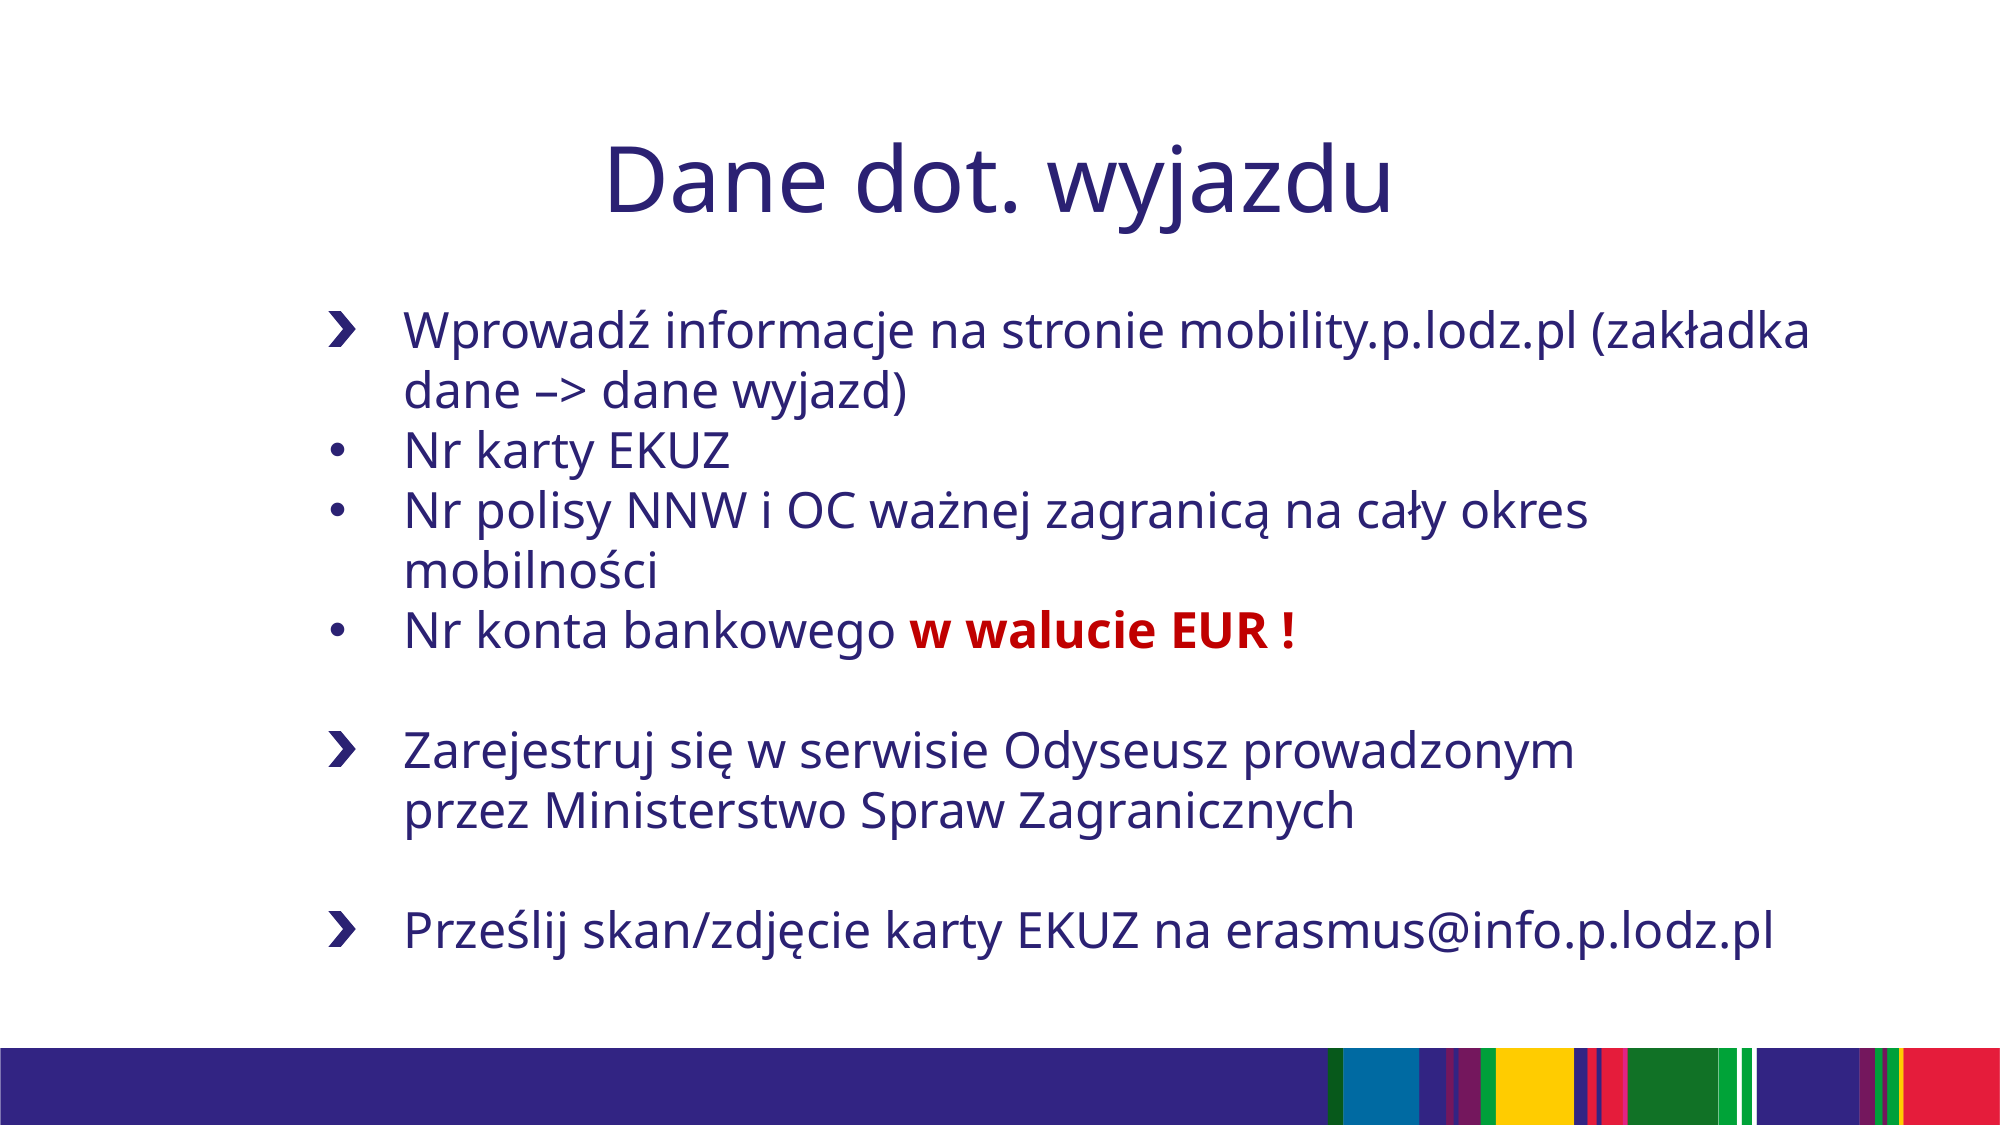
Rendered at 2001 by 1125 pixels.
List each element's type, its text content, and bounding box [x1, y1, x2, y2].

picture [328, 311, 362, 347]
picture [328, 731, 362, 767]
text_box Wprowadź informacje na stronie mobility.p.lodz.pl (zakładka dane –> dane wyjazd) Nr karty EKUZ Nr polisy NNW i OC ważnej zagranicą na cały okres mobilności Nr konta bankowego w walucie EUR ! Zarejestruj się w serwisie Odyseusz prowadzonym przez Ministerstwo Spraw Zagranicznych Prześlij skan/zdjęcie karty EKUZ na erasmus@info.p.lodz.pl [239, 291, 1863, 1117]
picture [1420, 1048, 2000, 1125]
title Dane dot. wyjazdu [137, 74, 1863, 292]
picture [0, 1048, 1343, 1125]
picture [328, 911, 362, 947]
